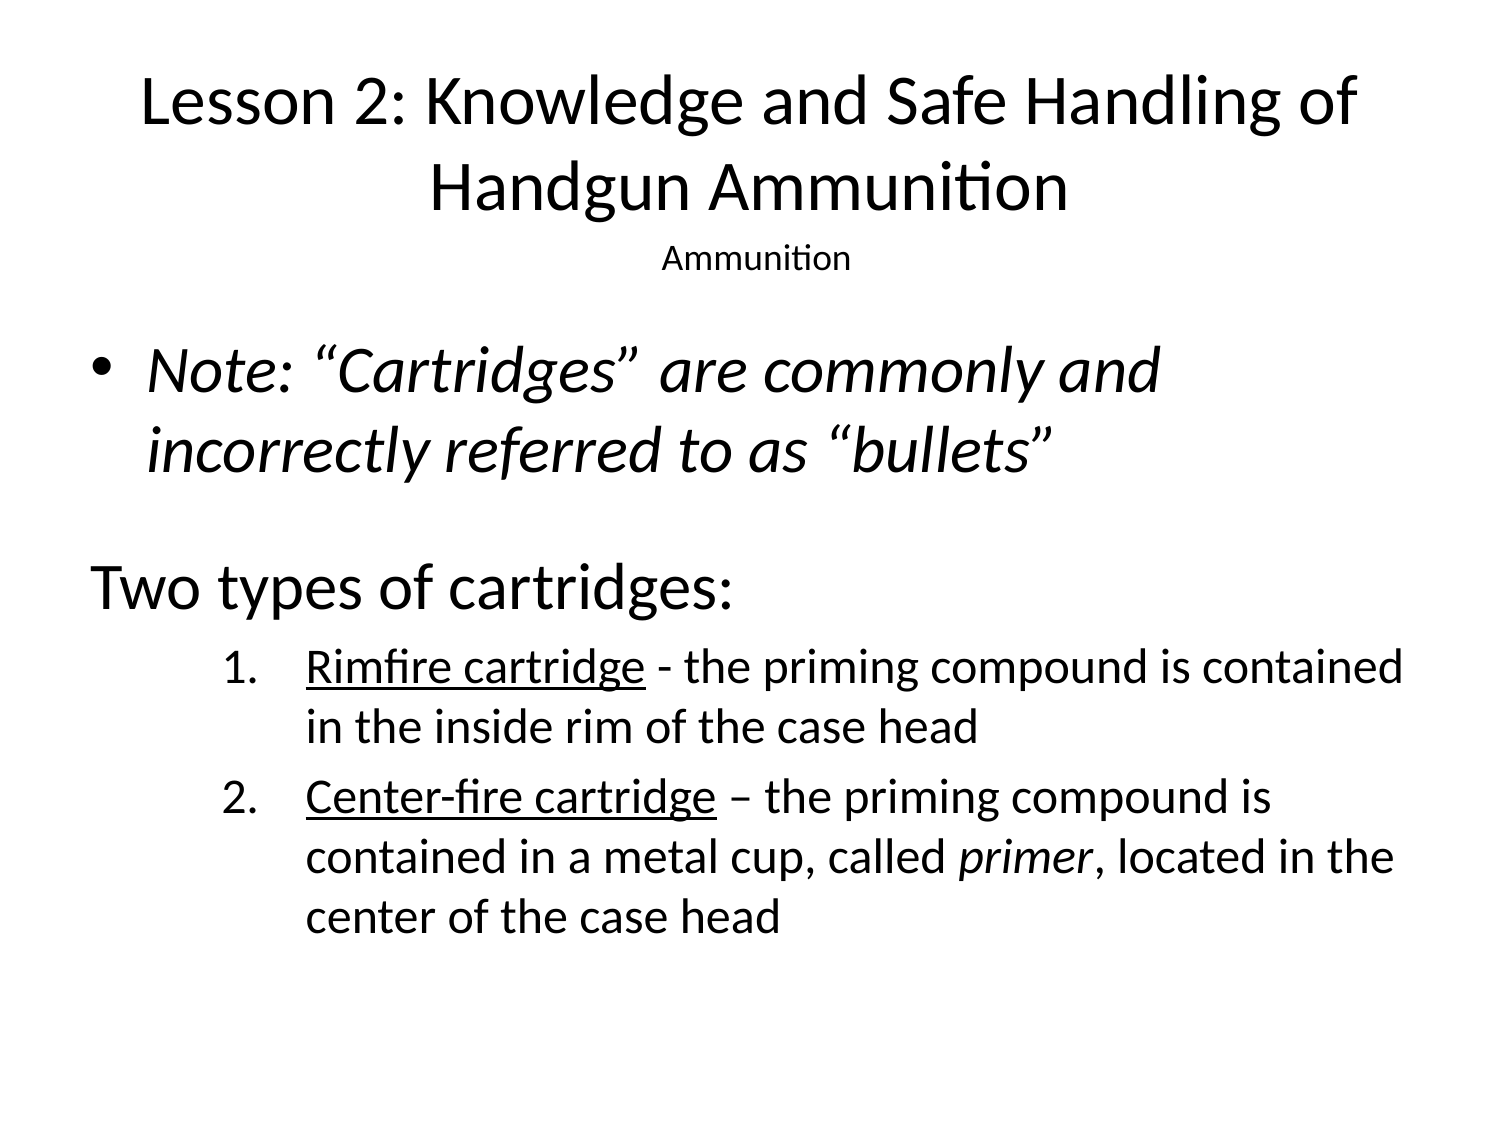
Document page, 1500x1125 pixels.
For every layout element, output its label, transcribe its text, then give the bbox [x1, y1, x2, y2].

text_box Ammunition [517, 225, 996, 285]
text_box Note: “Cartridges” are commonly and incorrectly referred to as “bullets” Two types of cartridges: Rimfire cartridge - the priming compound is contained in the inside rim of the case head Center-fire cartridge – the priming compound is contained in a metal cup, called primer, located in the center of the case head [74, 318, 1425, 1005]
text_box [74, 45, 1425, 233]
